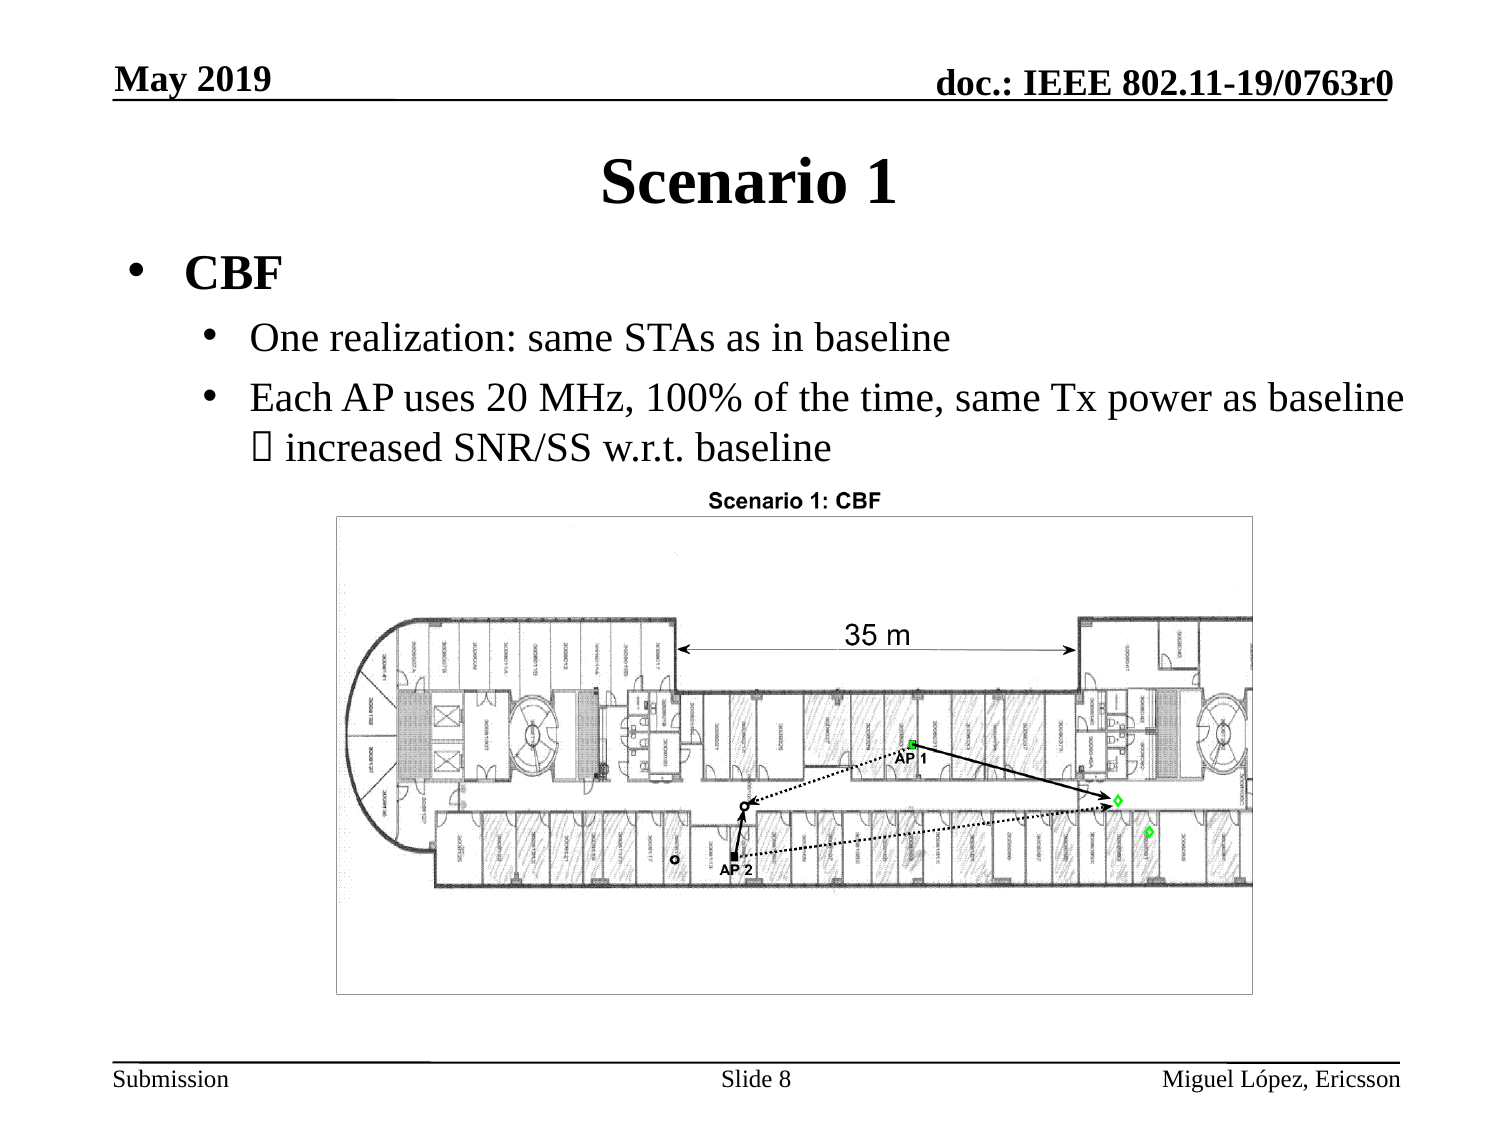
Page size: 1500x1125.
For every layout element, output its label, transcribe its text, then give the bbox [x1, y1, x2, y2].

title Scenario 1 [112, 89, 1388, 231]
slide_number Slide 8 [712, 1067, 800, 1123]
footer Miguel López, Ericsson [878, 1061, 1402, 1093]
picture [182, 472, 1365, 1059]
list CBF One realization: same STAs as in baseline Each AP uses 20 MHz, 100% of the time, same Tx power as baseline  increased SNR/SS w.r.t. baseline [112, 231, 1424, 569]
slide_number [114, 54, 423, 100]
